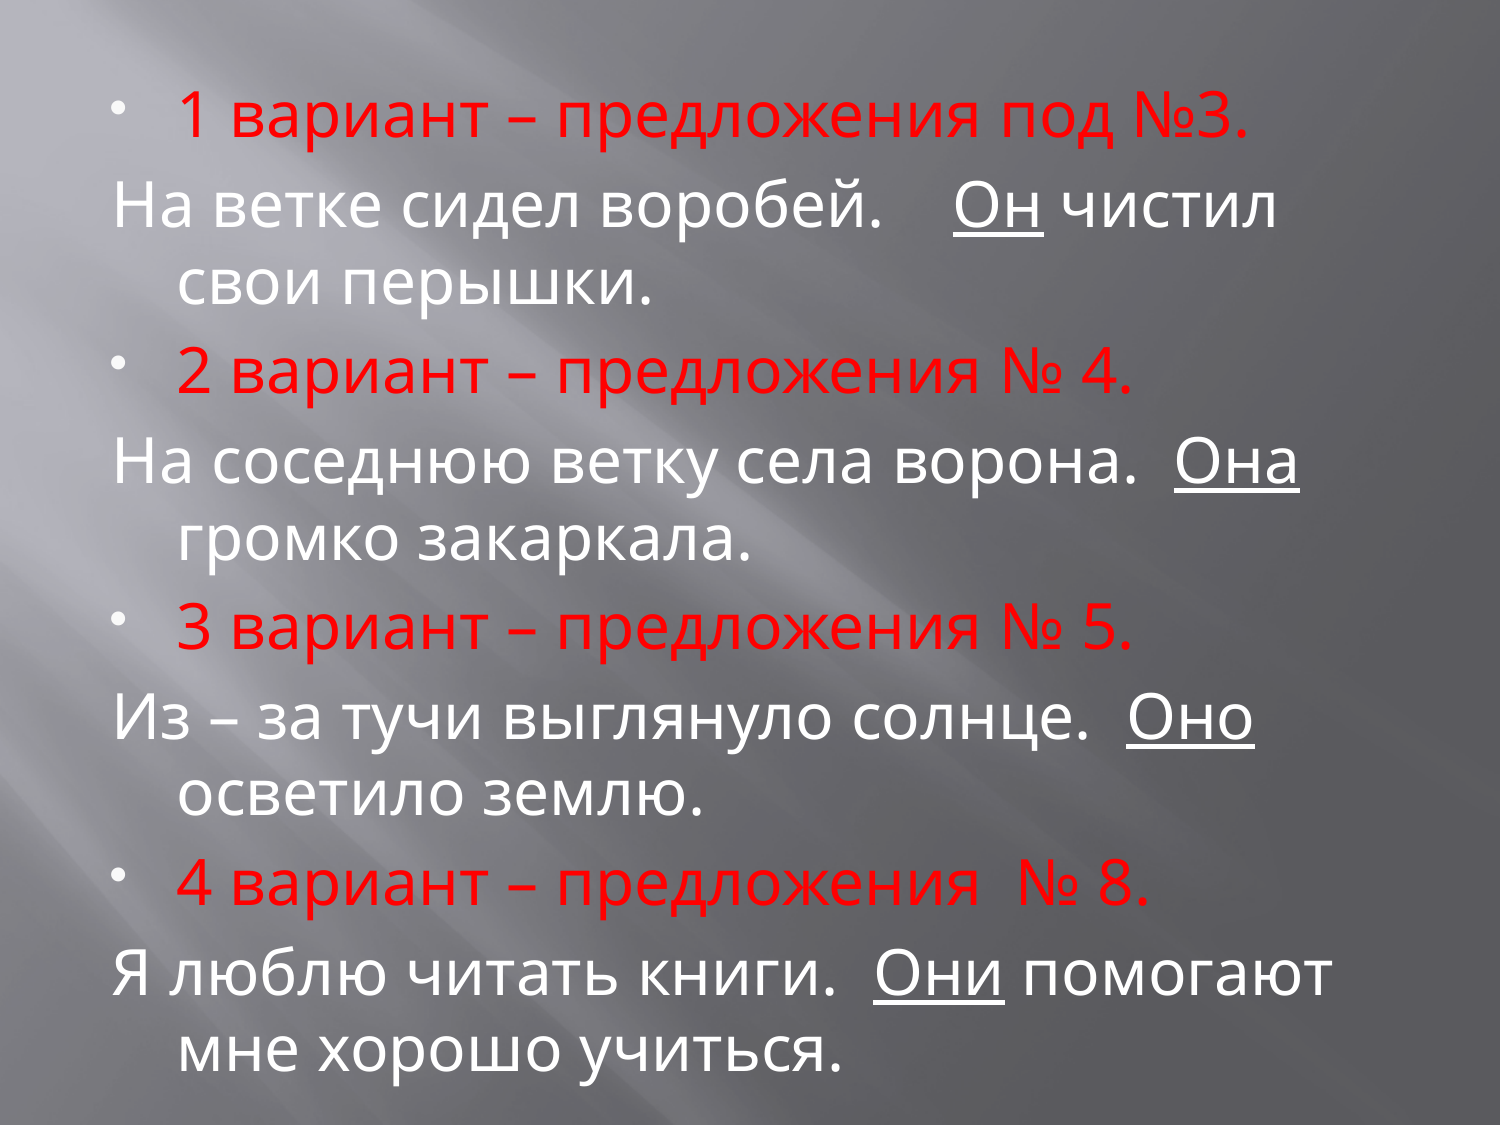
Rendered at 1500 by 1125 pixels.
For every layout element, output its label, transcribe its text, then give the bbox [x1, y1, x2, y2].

list 1 вариант – предложения под №3. На ветке сидел воробей. Он чистил свои перышки. 2 вариант – предложения № 4. На соседнюю ветку села ворона. Она громко закаркала. 3 вариант – предложения № 5. Из – за тучи выглянуло солнце. Оно осветило землю. 4 вариант – предложения № 8. Я люблю читать книги. Они помогают мне хорошо учиться. [74, 66, 1426, 1095]
